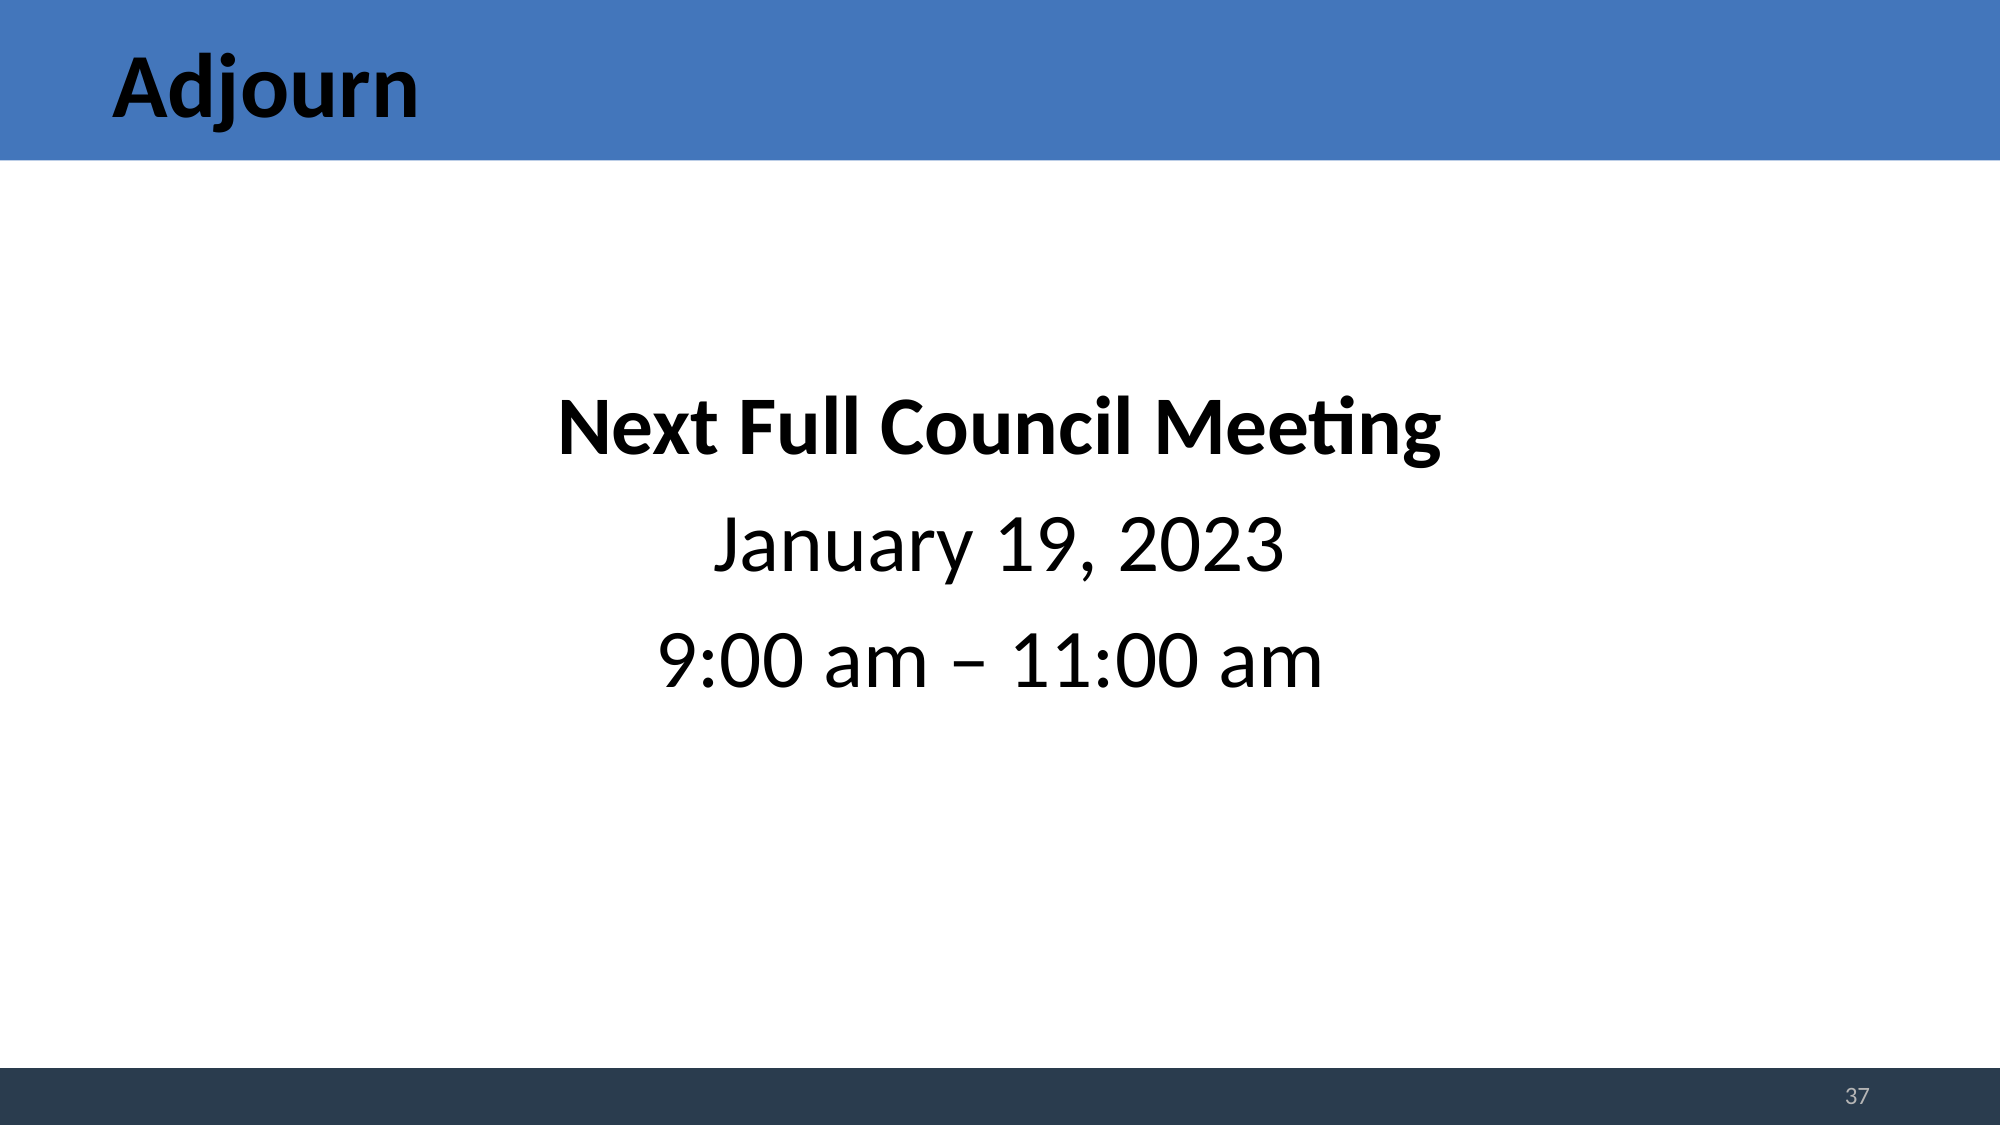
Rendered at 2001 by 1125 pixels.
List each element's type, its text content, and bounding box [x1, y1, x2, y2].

title Adjourn [97, 9, 1898, 153]
slide_number 37 [1436, 1065, 1886, 1125]
list Next Full Council Meeting January 19, 2023 9:00 am – 11:00 am [99, 363, 1900, 1005]
